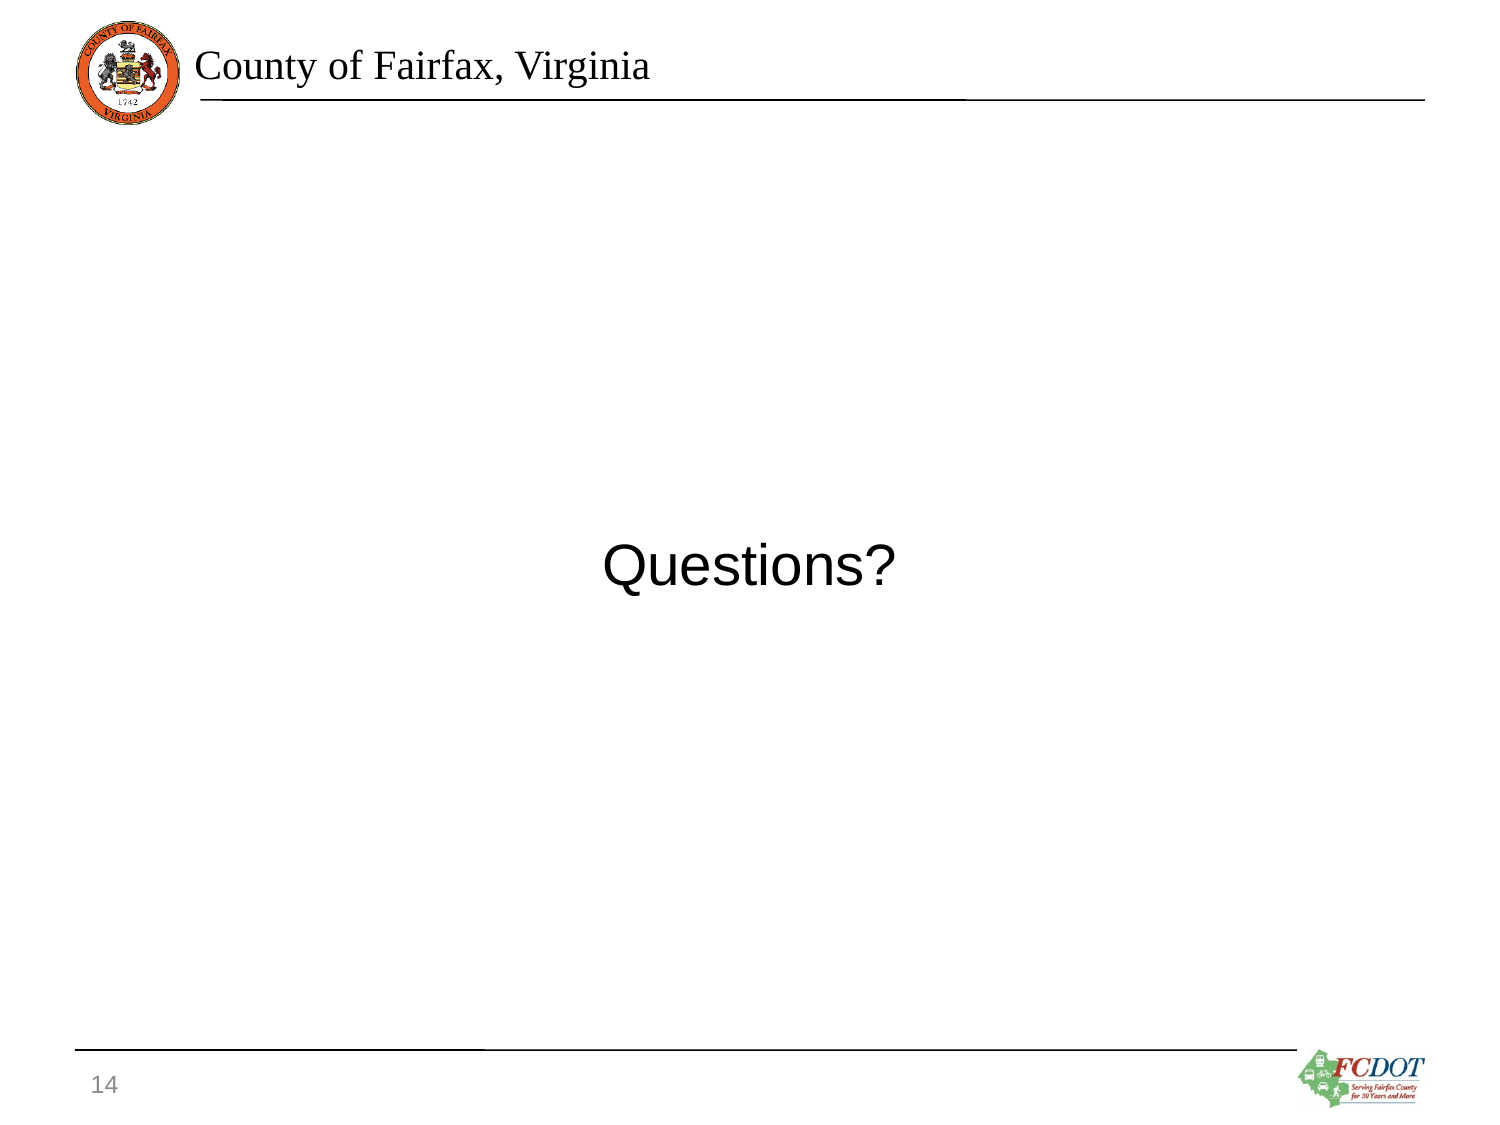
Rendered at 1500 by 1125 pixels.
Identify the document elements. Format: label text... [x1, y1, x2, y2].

picture [1297, 1049, 1425, 1108]
title Questions? [75, 468, 1425, 657]
slide_number 14 [75, 1053, 426, 1114]
picture [75, 20, 180, 125]
